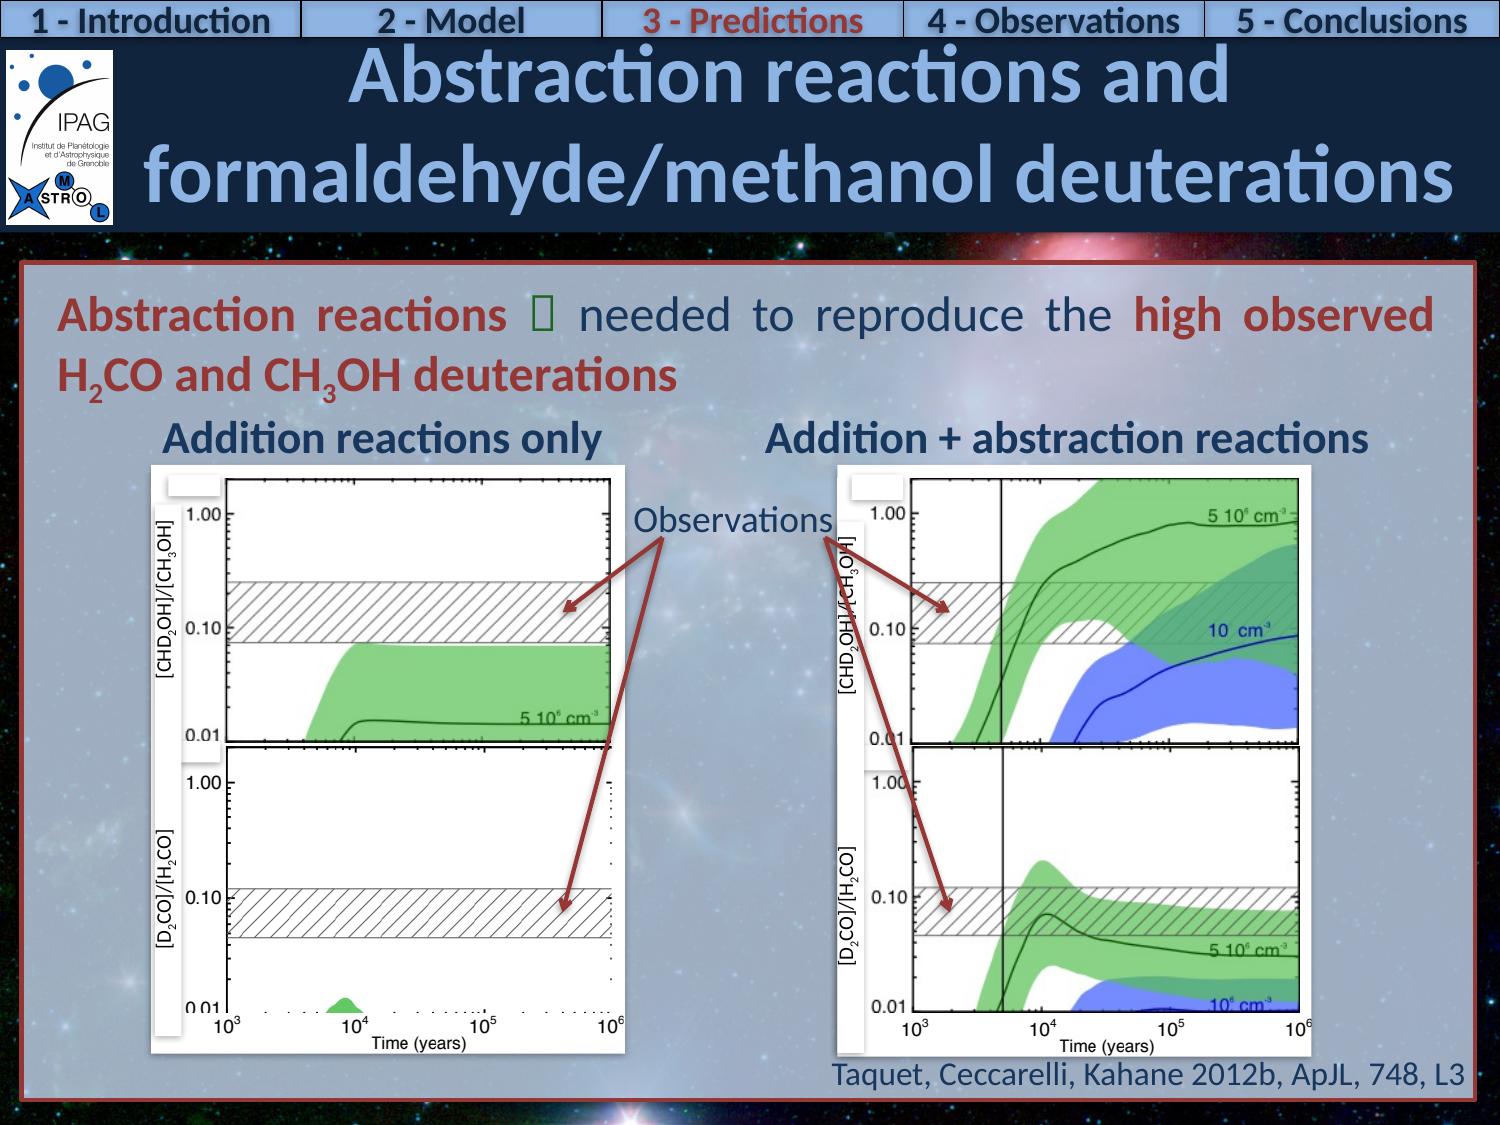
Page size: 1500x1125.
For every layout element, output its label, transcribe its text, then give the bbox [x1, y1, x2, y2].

text_box [615, 622, 626, 672]
text_box 3 - Predictions [602, 0, 901, 38]
text_box Addition + abstraction reactions [750, 399, 1400, 470]
text_box [D2CO]/[H2CO] [825, 797, 833, 982]
picture [6, 50, 113, 225]
picture [838, 746, 1300, 1013]
picture [0, 233, 1500, 1125]
text_box 1 - Introduction [0, 0, 298, 38]
picture [149, 746, 624, 1054]
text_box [562, 537, 663, 613]
picture [150, 477, 611, 743]
text_box Taquet, Ceccarelli, Kahane 2012b, ApJL, 748, L3 [816, 1044, 1482, 1125]
text_box [837, 470, 1312, 1015]
text_box Observations [618, 487, 825, 548]
text_box [616, 784, 626, 1014]
text_box [CHD2OH]/[CH3OH] [825, 487, 832, 535]
picture [838, 1015, 1312, 1057]
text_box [424, 674, 694, 776]
text_box 2 - Model [300, 0, 599, 38]
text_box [824, 537, 951, 613]
text_box [CHD2OH]/[CH3OH] [142, 470, 186, 694]
title Abstraction reactions and formaldehyde/methanol deuterations [124, 47, 1476, 213]
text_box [699, 662, 1076, 788]
picture [837, 477, 1299, 745]
text_box Abstraction reactions  needed to reproduce the high observed H2CO and CH3OH deuterations [42, 273, 1450, 417]
text_box Addition reactions only [147, 399, 663, 470]
text_box [186, 470, 626, 534]
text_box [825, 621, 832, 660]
text_box 4 - Observations [903, 0, 1205, 38]
text_box 5 - Conclusions [1206, 0, 1500, 38]
